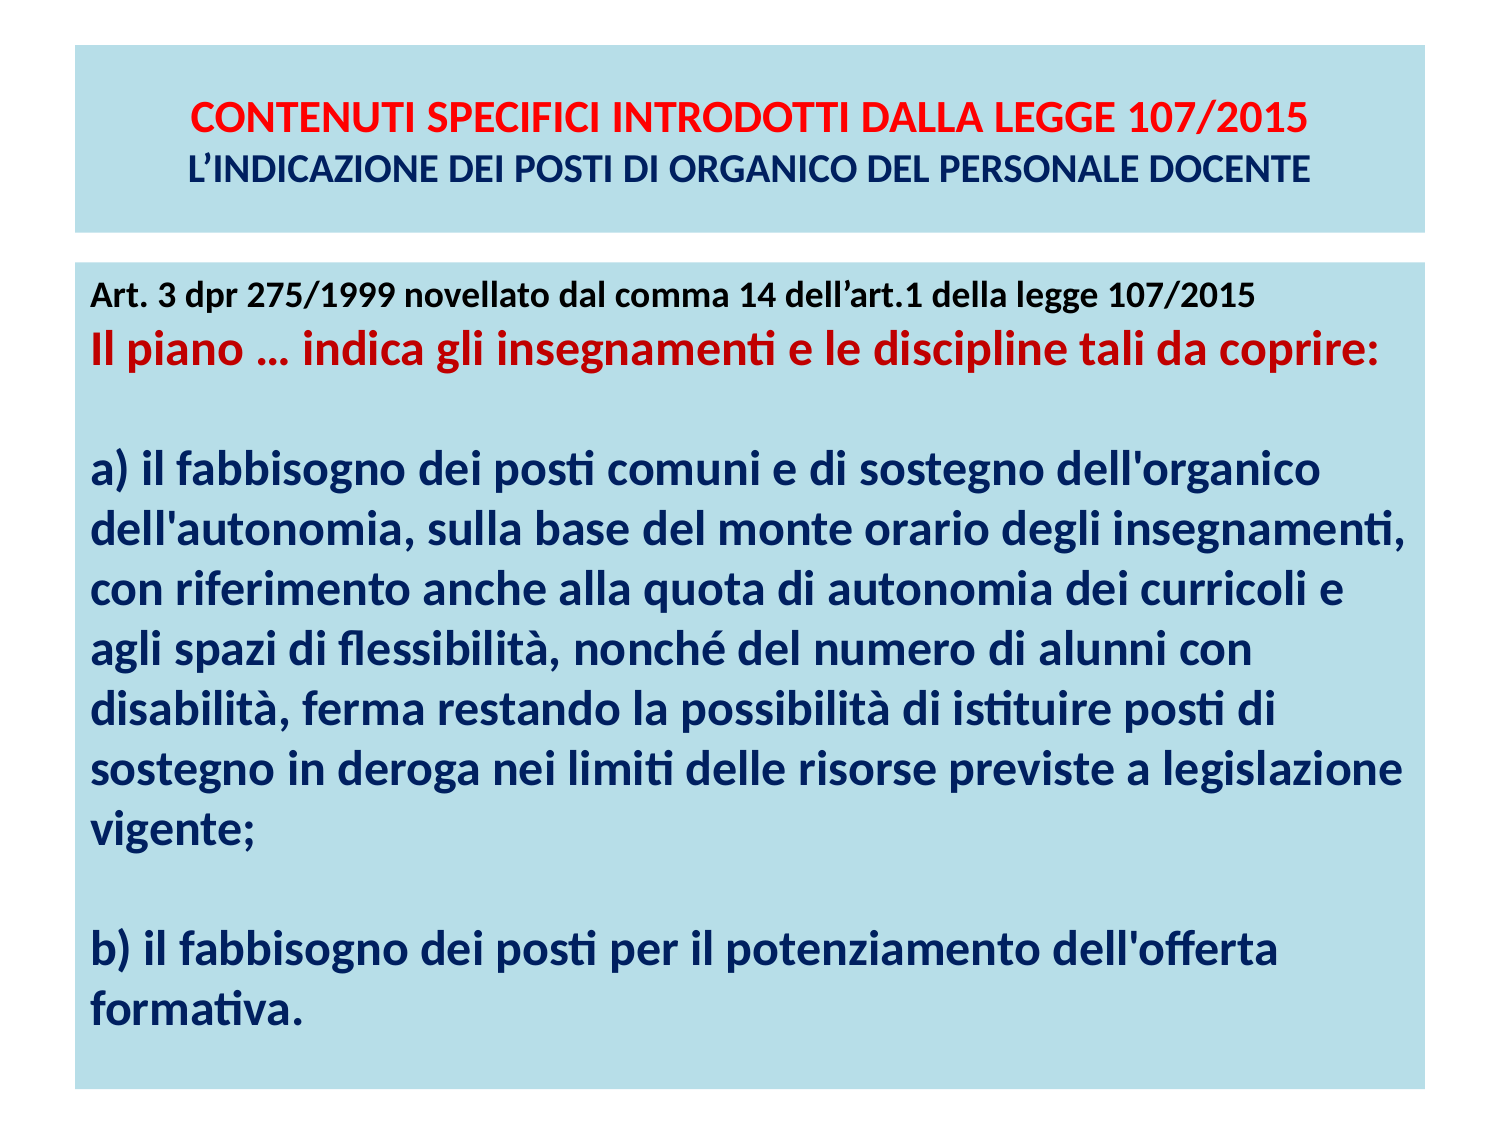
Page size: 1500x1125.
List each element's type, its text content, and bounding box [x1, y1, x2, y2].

title CONTENUTI SPECIFICI INTRODOTTI DALLA LEGGE 107/2015 L’INDICAZIONE DEI POSTI DI ORGANICO DEL PERSONALE DOCENTE [75, 45, 1425, 233]
list Art. 3 dpr 275/1999 novellato dal comma 14 dell’art.1 della legge 107/2015 Il piano … indica gli insegnamenti e le discipline tali da coprire: a) il fabbisogno dei posti comuni e di sostegno dell'organico dell'autonomia, sulla base del monte orario degli insegnamenti, con riferimento anche alla quota di autonomia dei curricoli e agli spazi di flessibilità, nonché del numero di alunni con disabilità, ferma restando la possibilità di istituire posti di sostegno in deroga nei limiti delle risorse previste a legislazione vigente; b) il fabbisogno dei posti per il potenziamento dell'offerta formativa. [75, 262, 1425, 1090]
